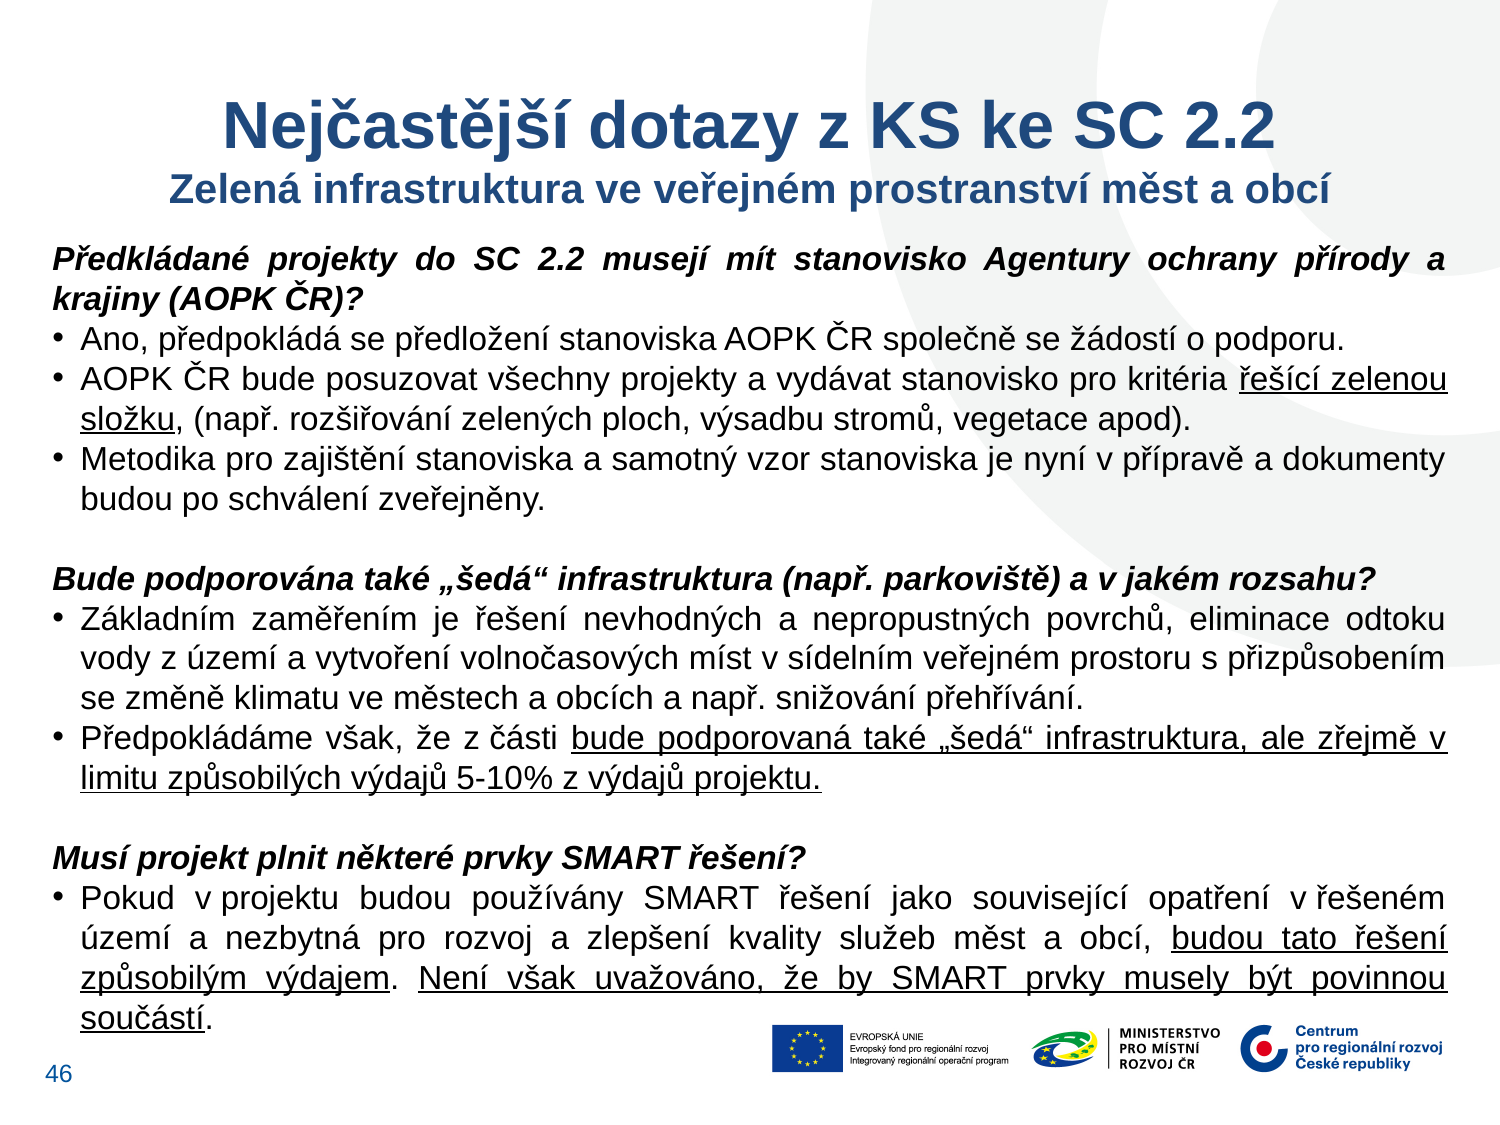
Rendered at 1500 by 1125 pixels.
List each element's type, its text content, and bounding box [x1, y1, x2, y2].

slide_number 46 [30, 1042, 113, 1103]
text_box Předkládané projekty do SC 2.2 musejí mít stanovisko Agentury ochrany přírody a krajiny (AOPK ČR)? Ano, předpokládá se předložení stanoviska AOPK ČR společně se žádostí o podporu. AOPK ČR bude posuzovat všechny projekty a vydávat stanovisko pro kritéria řešící zelenou složku, (např. rozšiřování zelených ploch, výsadbu stromů, vegetace apod). Metodika pro zajištění stanoviska a samotný vzor stanoviska je nyní v přípravě a dokumenty budou po schválení zveřejněny. Bude podporována také „šedá“ infrastruktura (např. parkoviště) a v jakém rozsahu? Základním zaměřením je řešení nevhodných a nepropustných povrchů, eliminace odtoku vody z území a vytvoření volnočasových míst v sídelním veřejném prostoru s přizpůsobením se změně klimatu ve městech a obcích a např. snižování přehřívání. Předpokládáme však, že z části bude podporovaná také „šedá“ infrastruktura, ale zřejmě v limitu způsobilých výdajů 5-10% z výdajů projektu. Musí projekt plnit některé prvky SMART řešení? Pokud v projektu budou používány SMART řešení jako související opatření v řešeném území a nezbytná pro rozvoj a zlepšení kvality služeb měst a obcí, budou tato řešení způsobilým výdajem. Není však uvažováno, že by SMART prvky musely být povinnou součástí. [37, 190, 1463, 1084]
text_box Nejčastější dotazy z KS ke SC 2.2 Zelená infrastruktura ve veřejném prostranství měst a obcí [82, 73, 1418, 219]
picture [0, 0, 1500, 1125]
